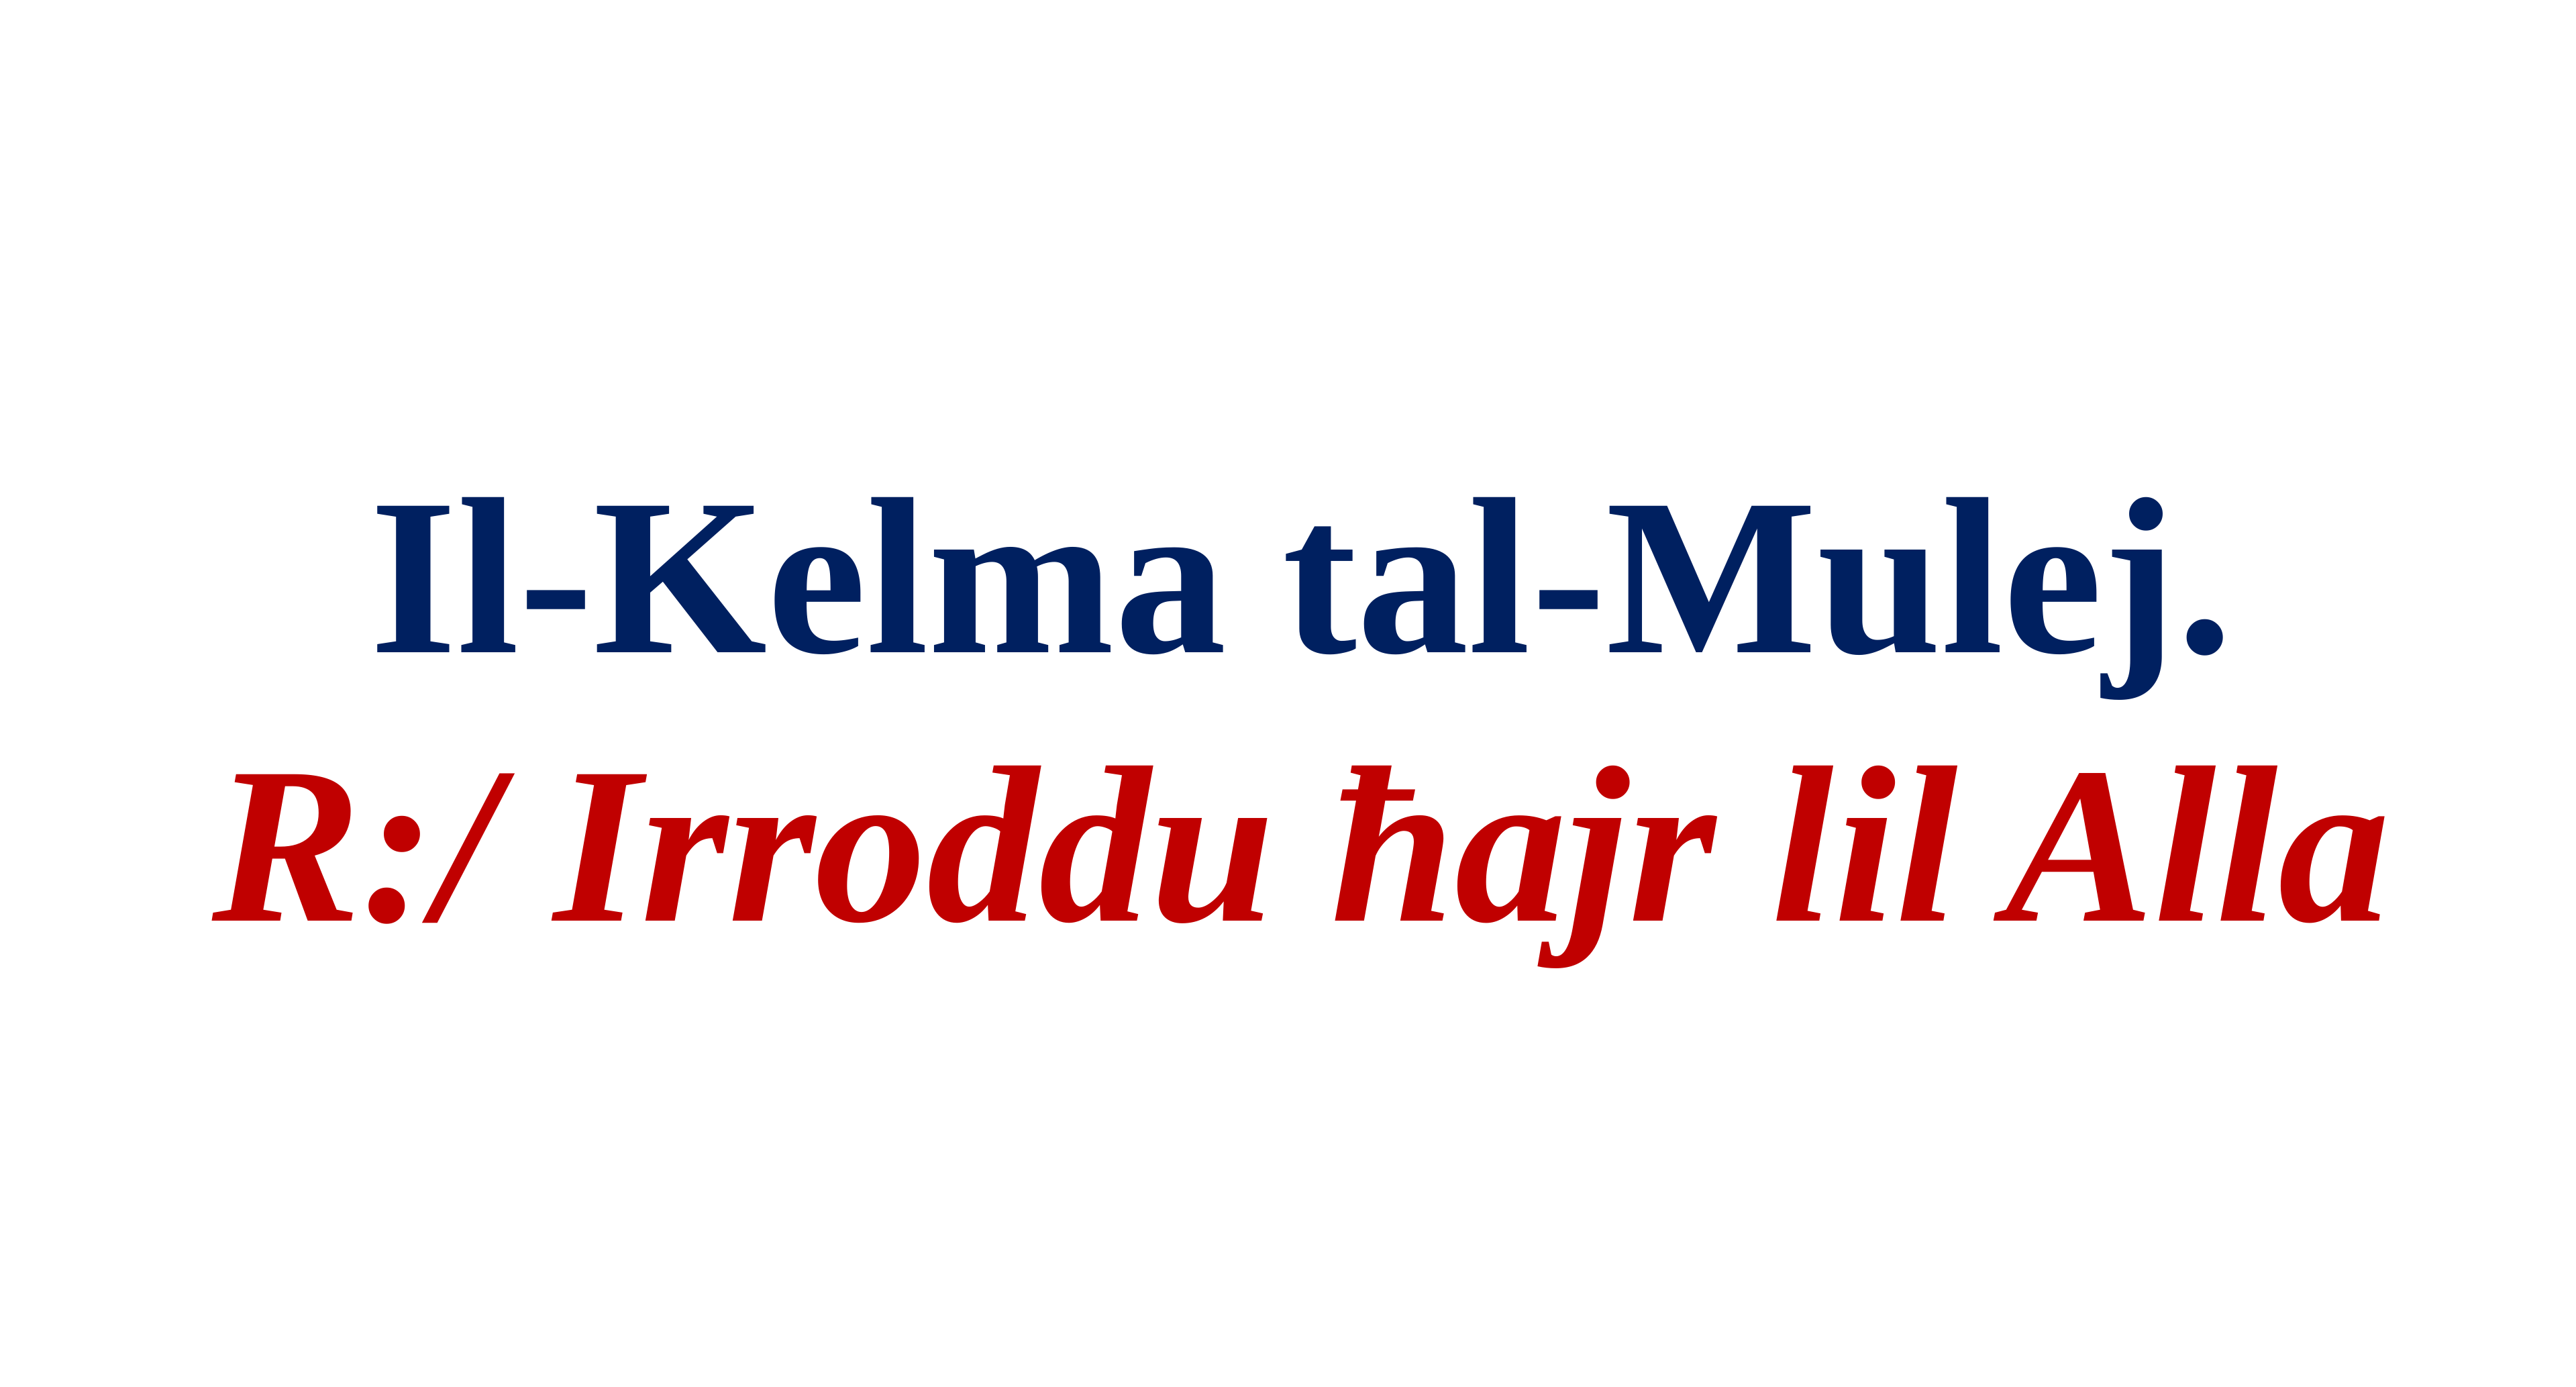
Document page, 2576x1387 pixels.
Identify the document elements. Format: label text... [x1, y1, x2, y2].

text_box Il-Kelma tal-Mulej. R:/ Irroddu ħajr lil Alla [0, 423, 2576, 971]
